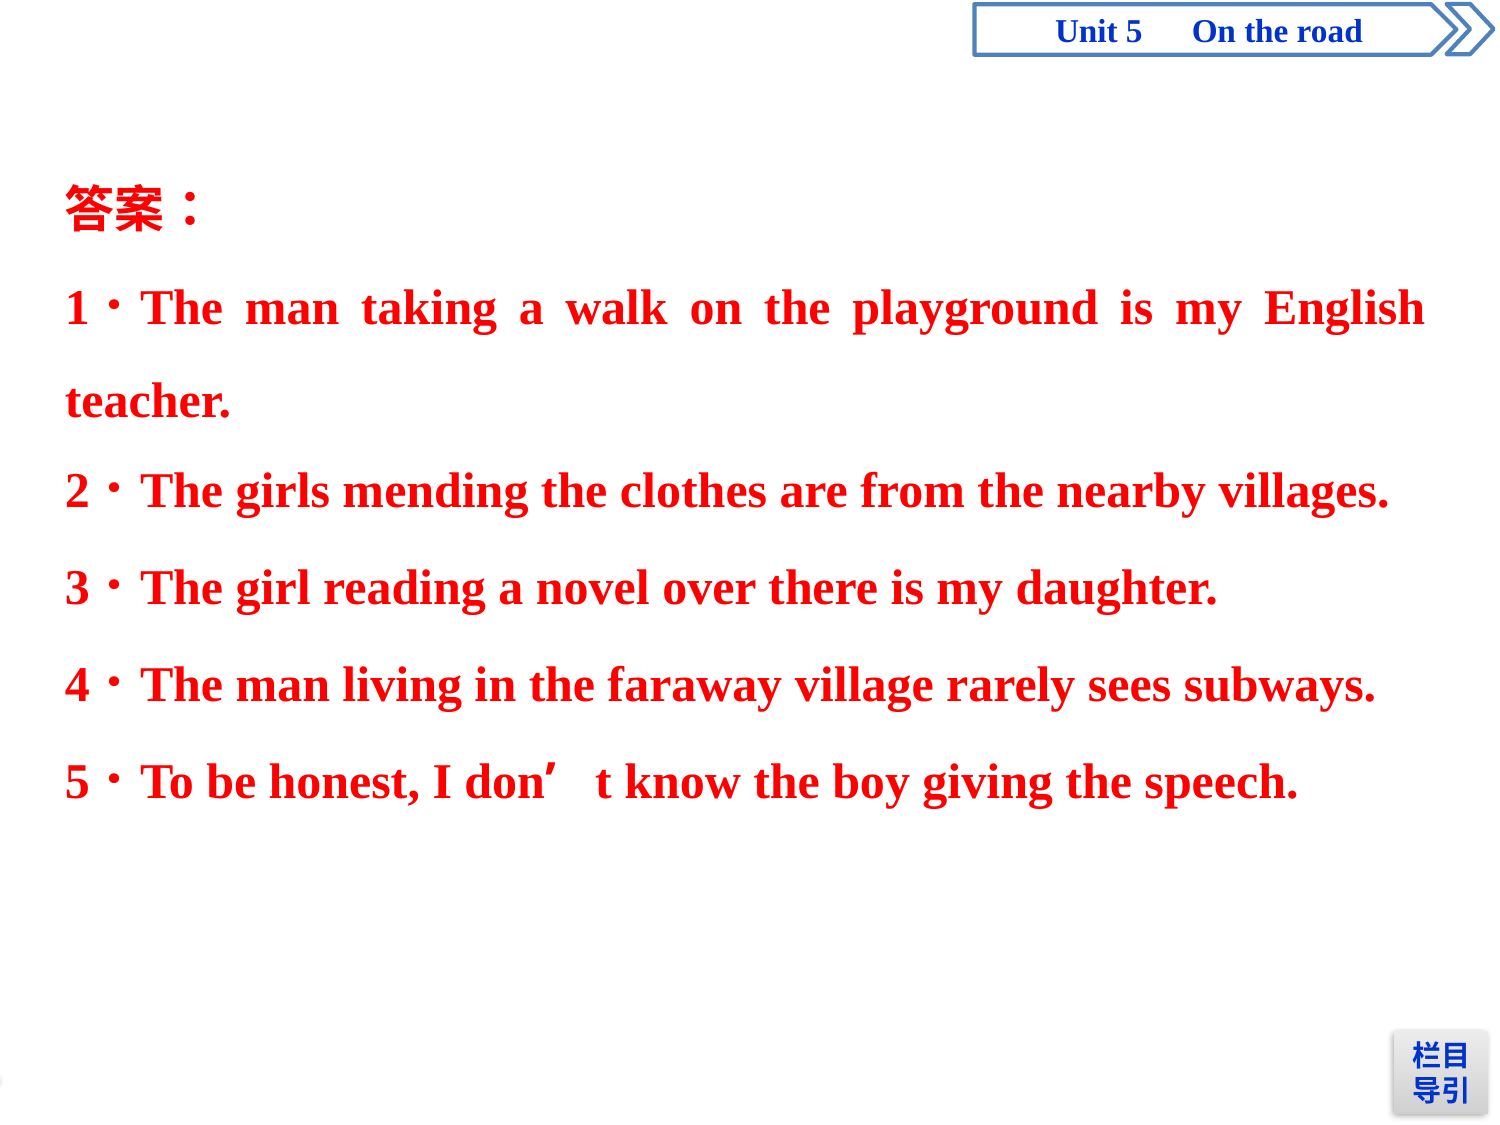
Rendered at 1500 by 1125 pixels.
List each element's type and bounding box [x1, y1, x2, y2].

text_box [64, 177, 1426, 847]
